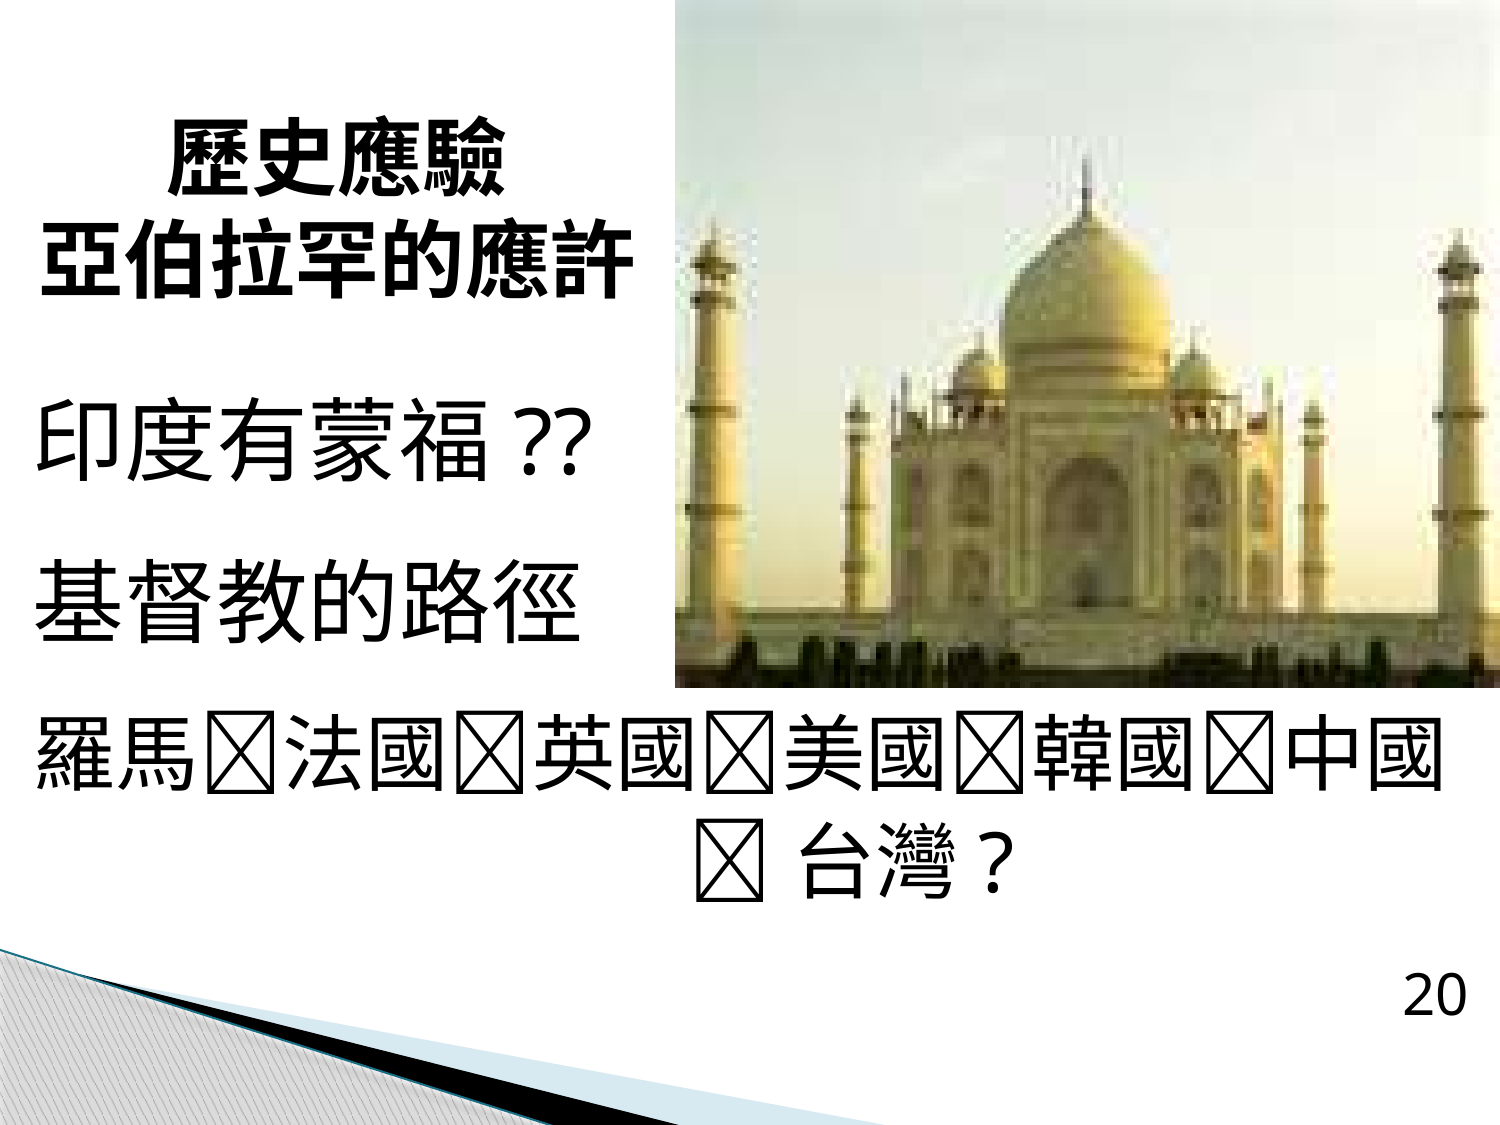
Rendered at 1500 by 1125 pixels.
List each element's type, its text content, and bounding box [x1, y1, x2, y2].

title 歷史應驗 亞伯拉罕的應許 [0, 75, 668, 338]
text_box 20 [1387, 950, 1500, 1035]
picture [674, 0, 1500, 688]
list 印度有蒙福?? 基督教的路徑 羅馬法國英國美國韓國中國 台灣? [0, 375, 1500, 1125]
